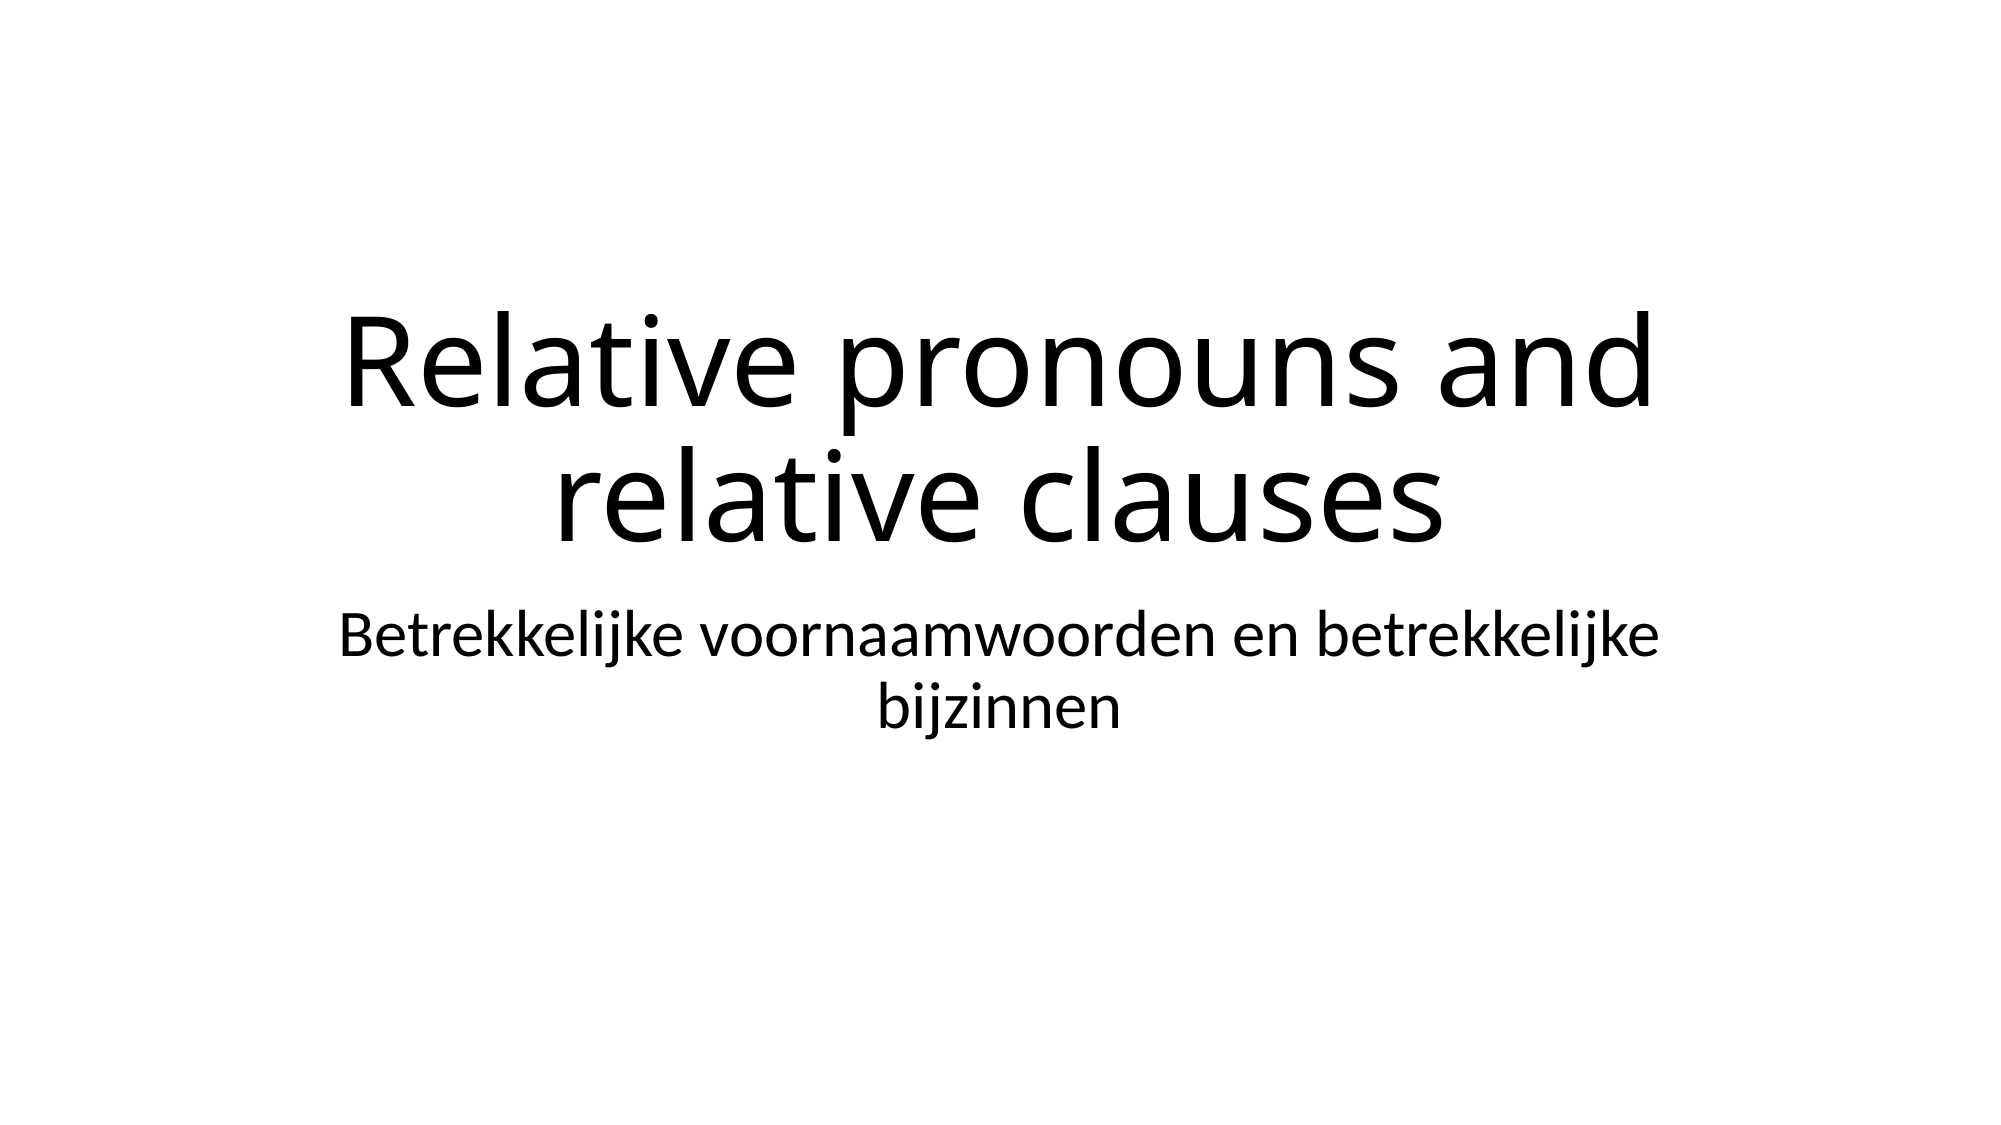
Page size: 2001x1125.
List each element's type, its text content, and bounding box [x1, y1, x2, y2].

subtitle Betrekkelijke voornaamwoorden en betrekkelijke bijzinnen [249, 590, 1750, 863]
title Relative pronouns and relative clauses [249, 184, 1750, 576]
